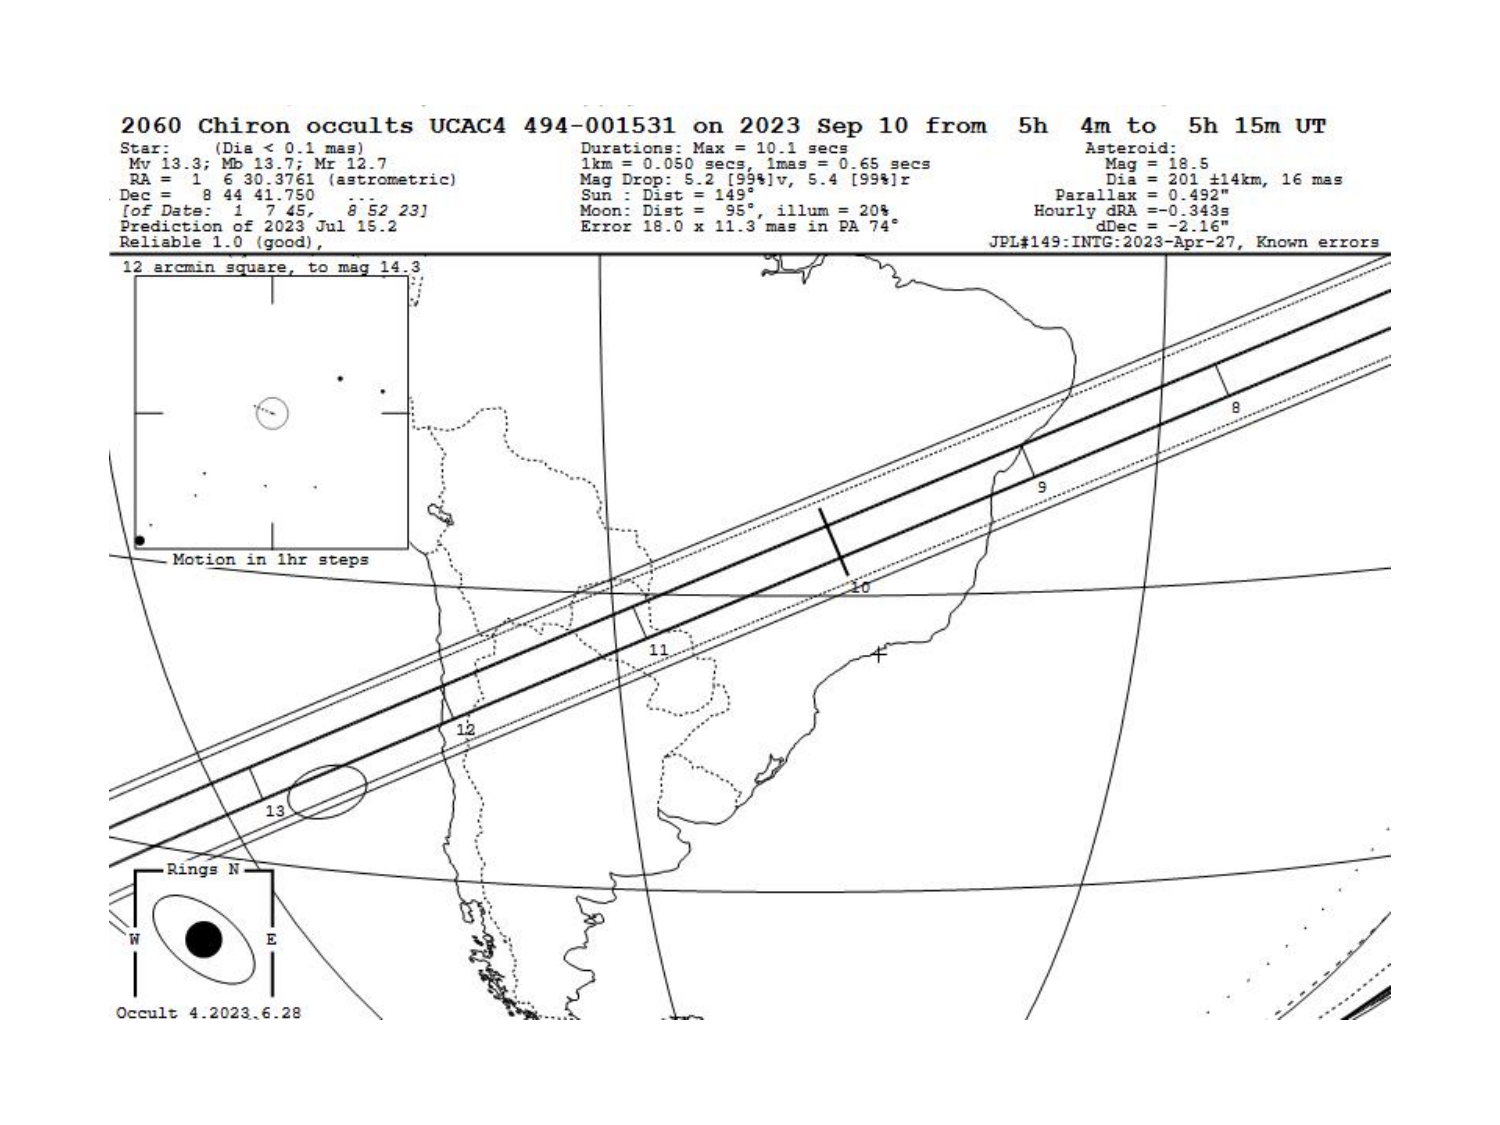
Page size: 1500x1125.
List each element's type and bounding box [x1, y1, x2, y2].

picture [109, 105, 1391, 1020]
